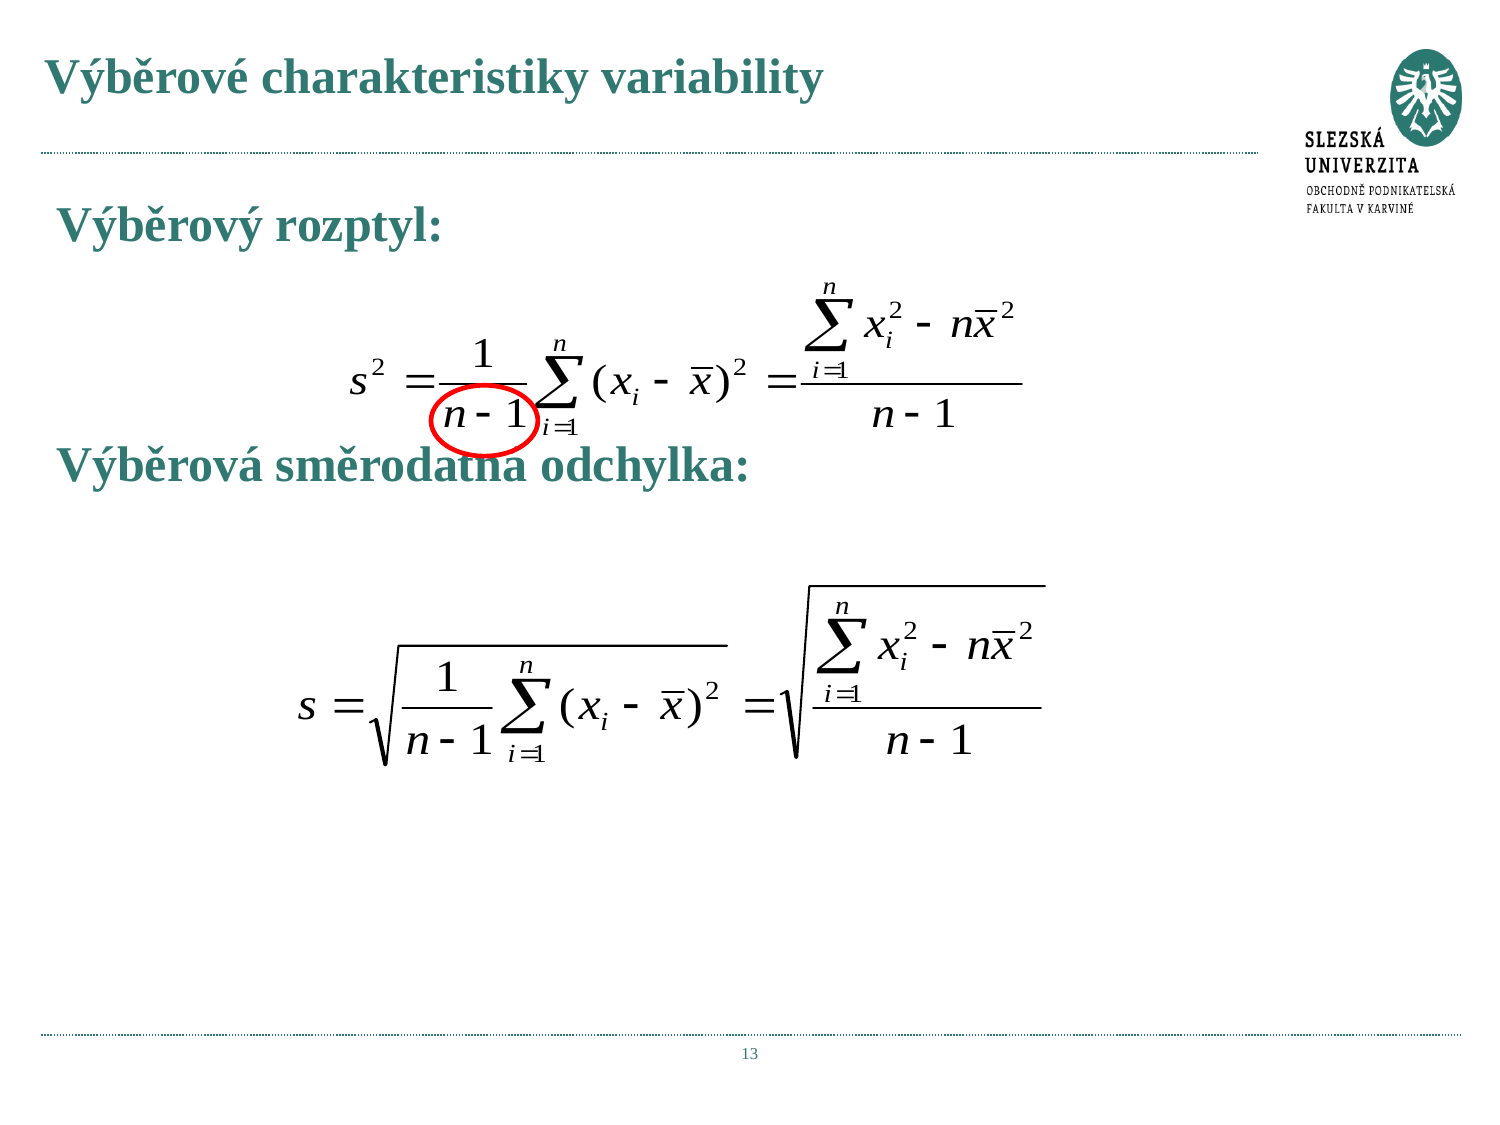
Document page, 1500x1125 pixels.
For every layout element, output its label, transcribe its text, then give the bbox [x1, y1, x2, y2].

list Výběrový rozptyl: Výběrová směrodatná odchylka: [41, 184, 1258, 1004]
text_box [289, 573, 1058, 776]
text_box 13 [442, 1034, 1058, 1081]
picture [1305, 49, 1462, 213]
title Výběrové charakteristiky variability [29, 42, 1258, 154]
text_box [341, 266, 1034, 445]
